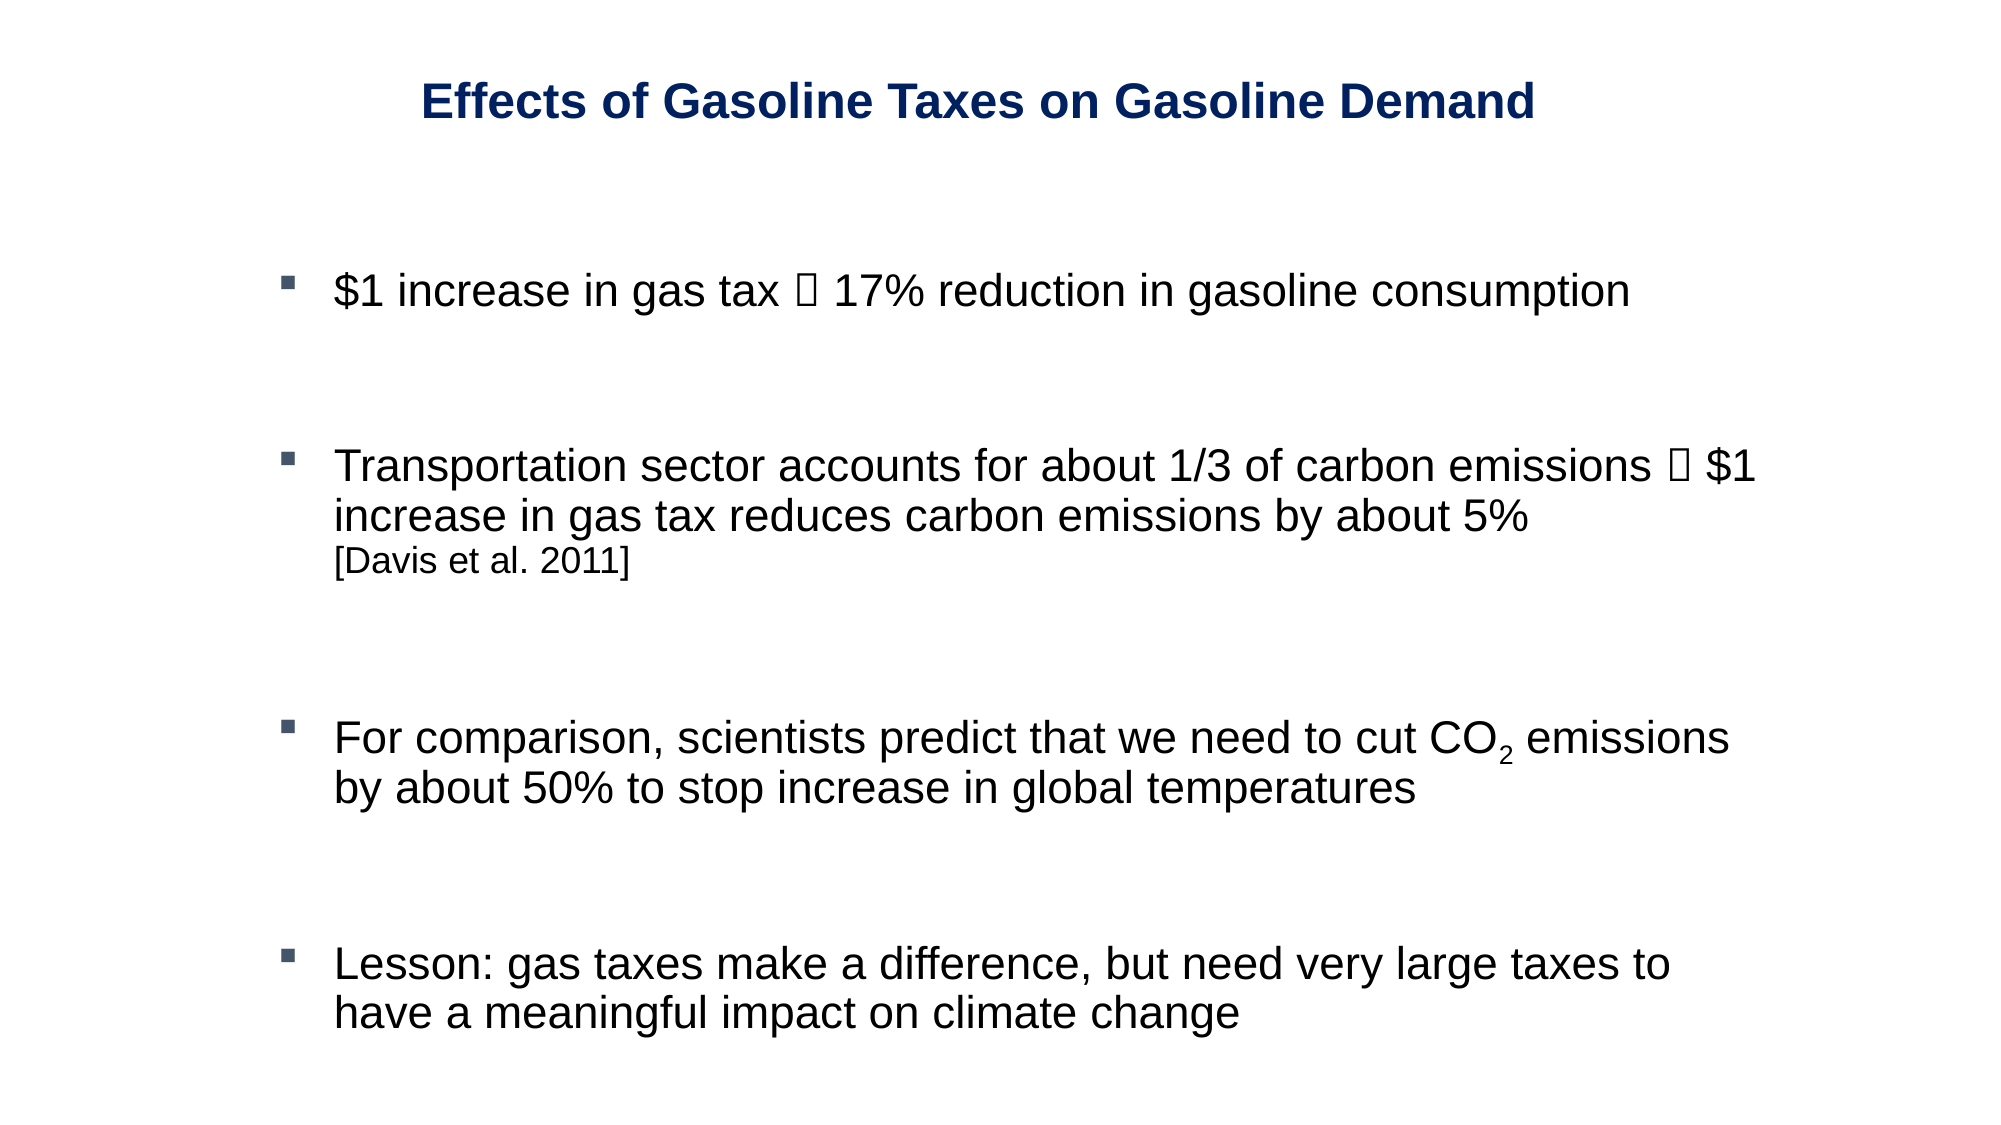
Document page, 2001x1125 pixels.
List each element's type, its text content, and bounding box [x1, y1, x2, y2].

list $1 increase in gas tax  17% reduction in gasoline consumption Transportation sector accounts for about 1/3 of carbon emissions  $1 increase in gas tax reduces carbon emissions by about 5% [Davis et al. 2011] For comparison, scientists predict that we need to cut CO2 emissions by about 50% to stop increase in global temperatures Lesson: gas taxes make a difference, but need very large taxes to have a meaningful impact on climate change [262, 200, 1788, 1050]
text_box Effects of Gasoline Taxes on Gasoline Demand [207, 14, 1750, 183]
